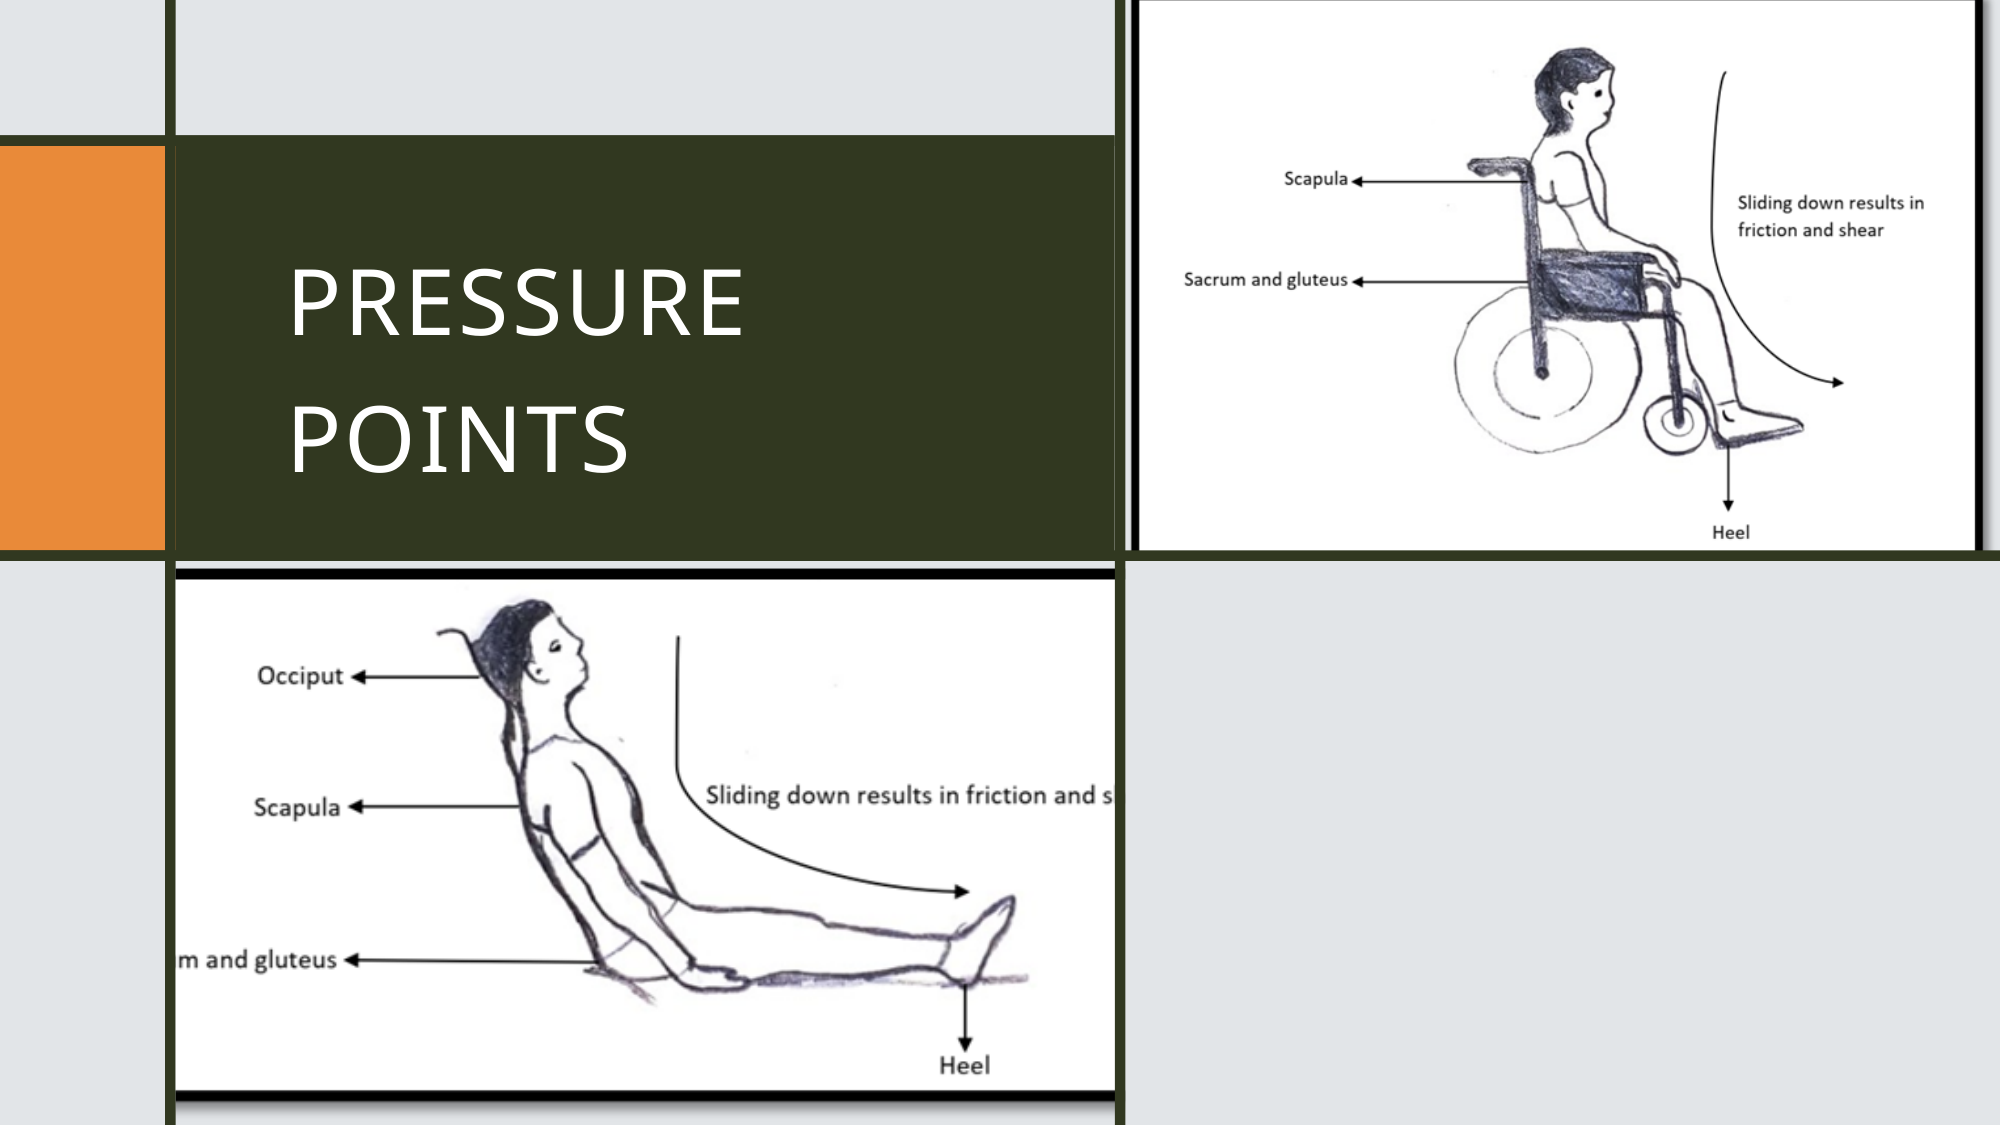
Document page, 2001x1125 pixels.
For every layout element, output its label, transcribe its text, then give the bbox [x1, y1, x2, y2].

text_box [164, 562, 175, 1125]
text_box [1114, 0, 1125, 549]
text_box [0, 147, 164, 549]
text_box [0, 549, 2000, 562]
text_box [0, 562, 164, 1125]
title Pressure Points [268, 173, 1047, 530]
text_box [0, 134, 1114, 147]
text_box [1126, 562, 2000, 1125]
text_box [0, 0, 164, 134]
text_box [177, 147, 1114, 549]
picture [1125, 0, 2000, 551]
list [175, 560, 1126, 1125]
text_box [164, 147, 177, 549]
text_box [177, 0, 1114, 134]
text_box [164, 0, 177, 134]
